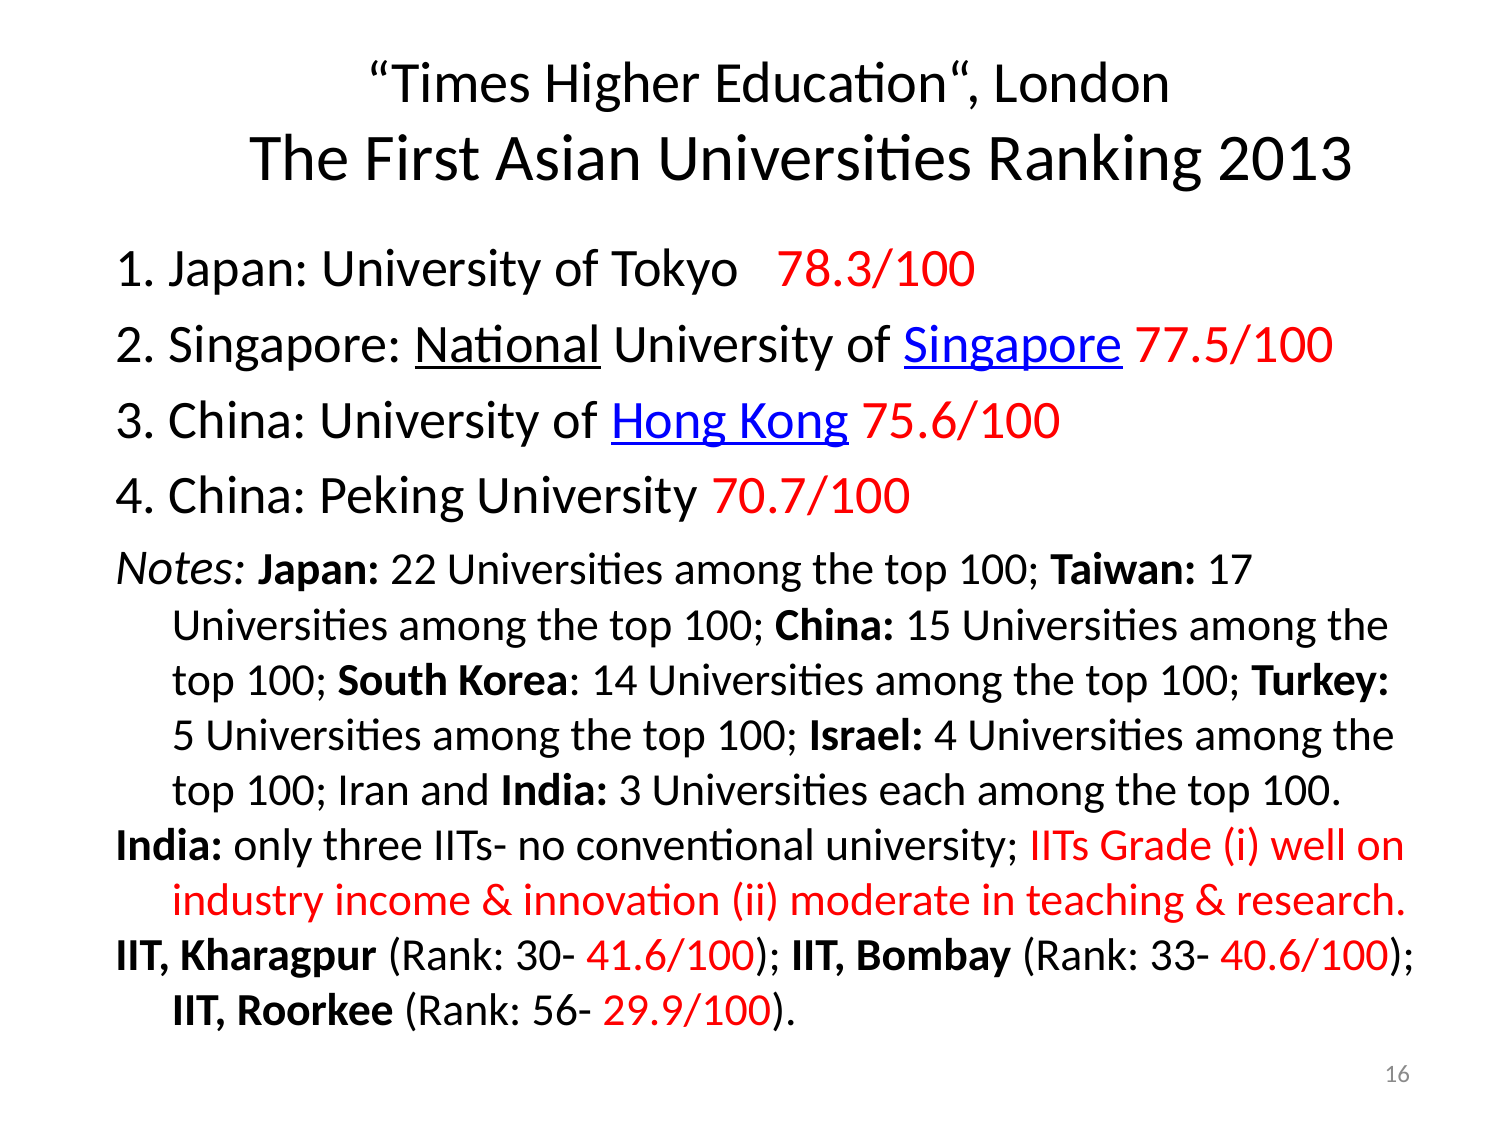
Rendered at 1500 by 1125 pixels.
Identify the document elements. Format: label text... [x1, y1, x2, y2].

title “Times Higher Education“, London The First Asian Universities Ranking 2013 [100, 37, 1439, 201]
list 1. Japan: University of Tokyo 78.3/100 2. Singapore: National University of Singapore 77.5/100 3. China: University of Hong Kong 75.6/100 4. China: Peking University 70.7/100 Notes: Japan: 22 Universities among the top 100; Taiwan: 17 Universities among the top 100; China: 15 Universities among the top 100; South Korea: 14 Universities among the top 100; Turkey: 5 Universities among the top 100; Israel: 4 Universities among the top 100; Iran and India: 3 Universities each among the top 100. India: only three IITs- no conventional university; IITs Grade (i) well on industry income & innovation (ii) moderate in teaching & research. IIT, Kharagpur (Rank: 30- 41.6/100); IIT, Bombay (Rank: 33- 40.6/100); IIT, Roorkee (Rank: 56- 29.9/100). [100, 224, 1439, 1001]
slide_number 16 [1074, 1042, 1425, 1103]
